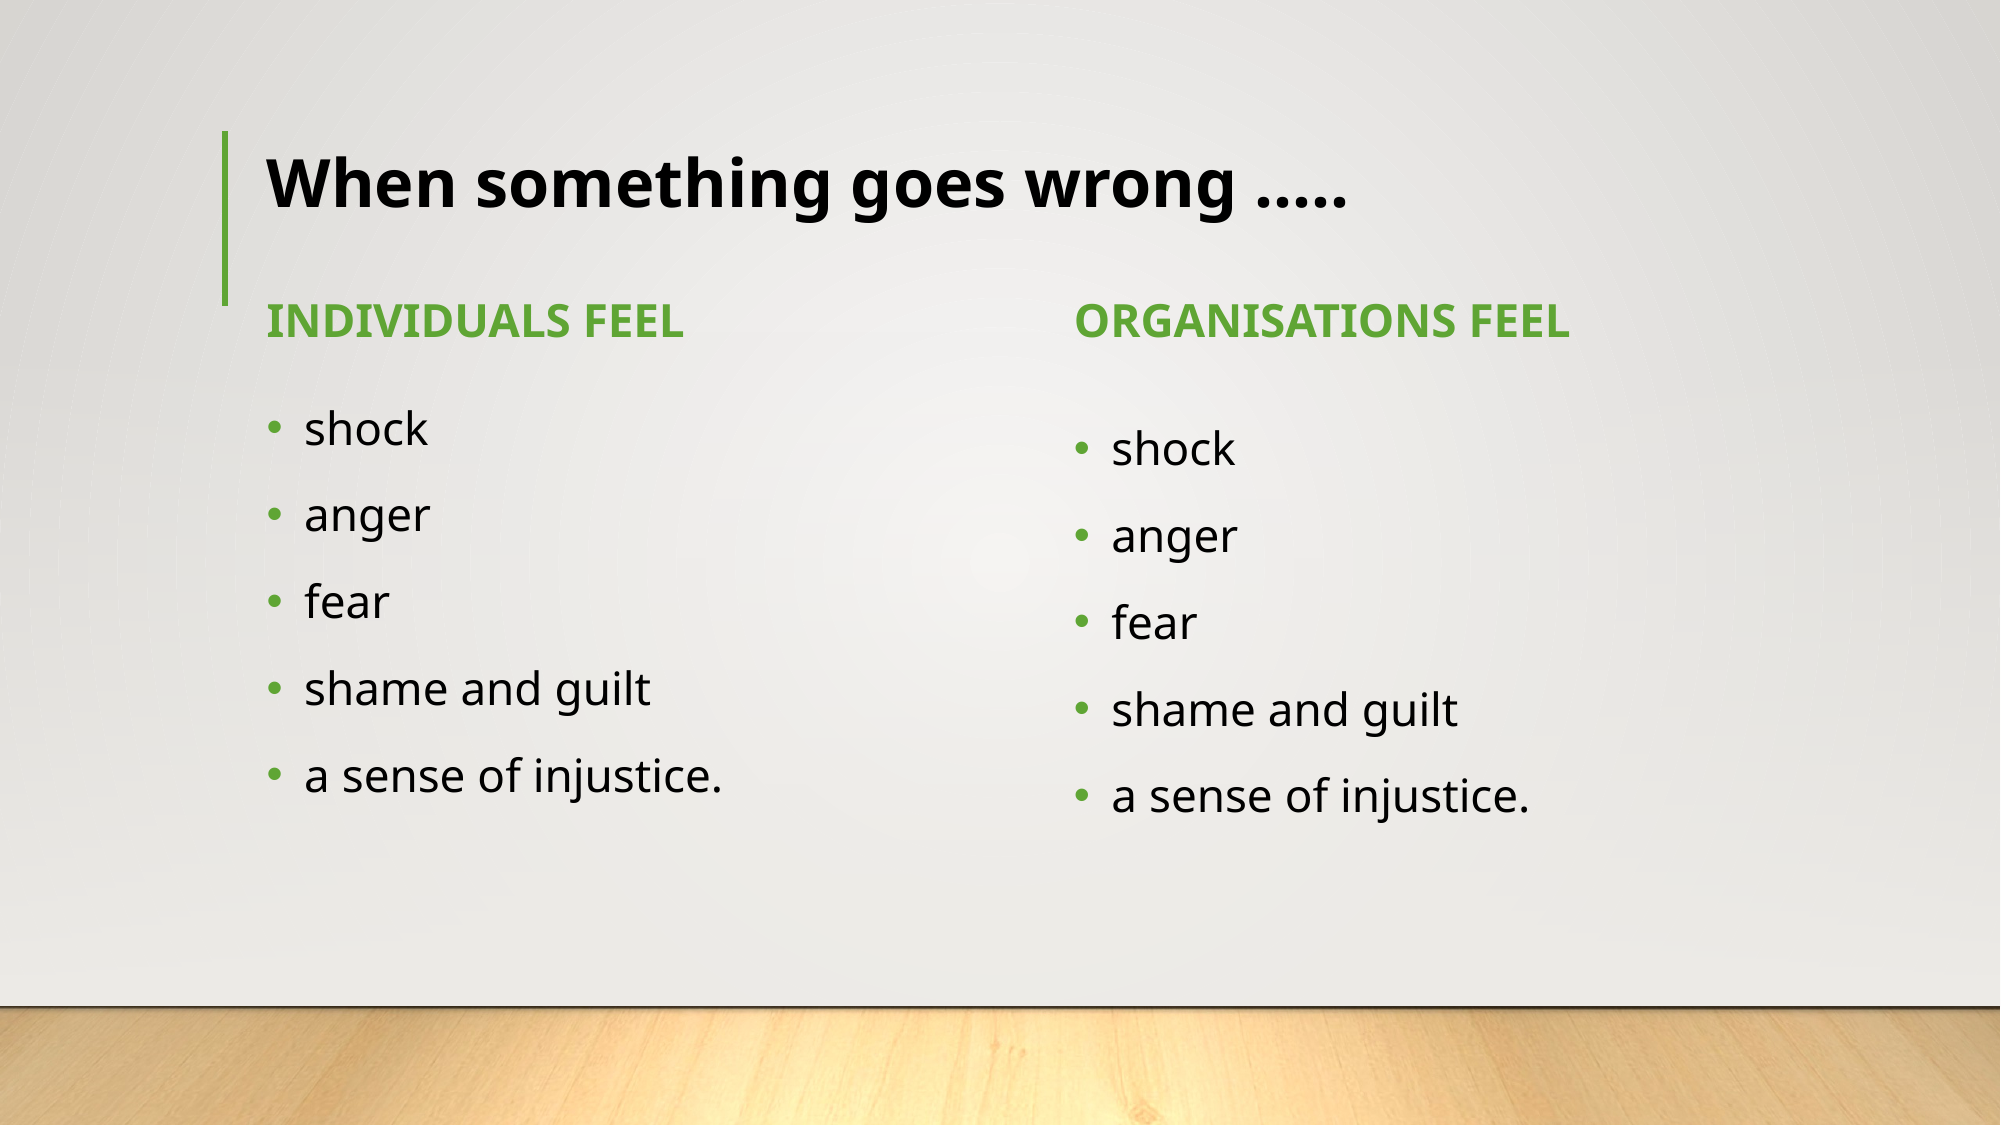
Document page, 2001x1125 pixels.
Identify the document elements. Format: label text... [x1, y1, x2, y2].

list Individuals feel [251, 256, 1008, 355]
title When something goes wrong ….. [251, 131, 1814, 230]
list shock anger fear shame and guilt a sense of injustice. [1058, 401, 1815, 896]
list shock anger fear shame and guilt a sense of injustice. [251, 380, 1008, 898]
picture [0, 1006, 2000, 1125]
list Organisations feel [1058, 256, 1815, 355]
